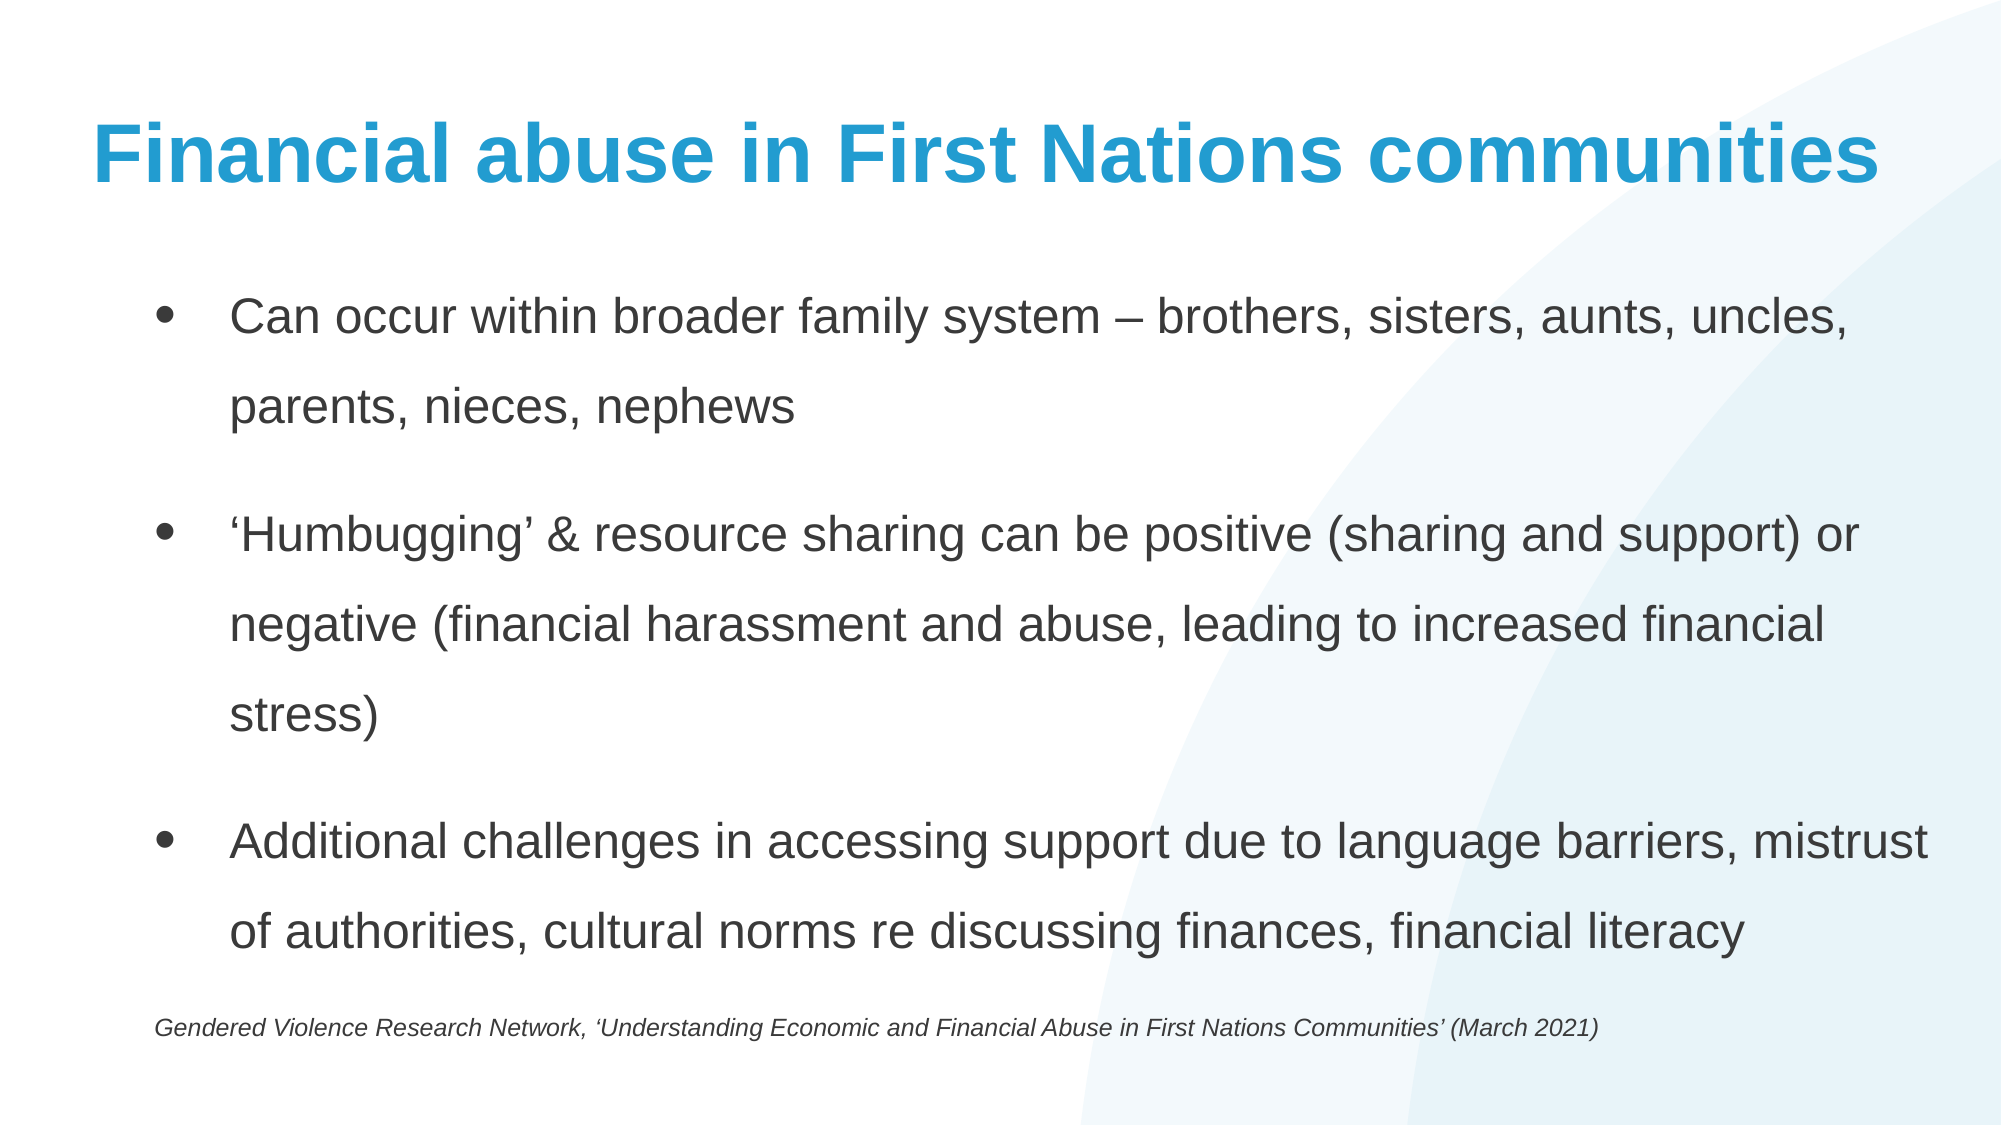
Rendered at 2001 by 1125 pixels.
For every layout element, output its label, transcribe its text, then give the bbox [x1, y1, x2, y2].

title Financial abuse in First Nations communities [51, 103, 1924, 287]
list Can occur within broader family system – brothers, sisters, aunts, uncles, parents, nieces, nephews ‘Humbugging’ & resource sharing can be positive (sharing and support) or negative (financial harassment and abuse, leading to increased financial stress) Additional challenges in accessing support due to language barriers, mistrust of authorities, cultural norms re discussing finances, financial literacy Gendered Violence Research Network, ‘Understanding Economic and Financial Abuse in First Nations Communities’ (March 2021) [139, 286, 1952, 1009]
